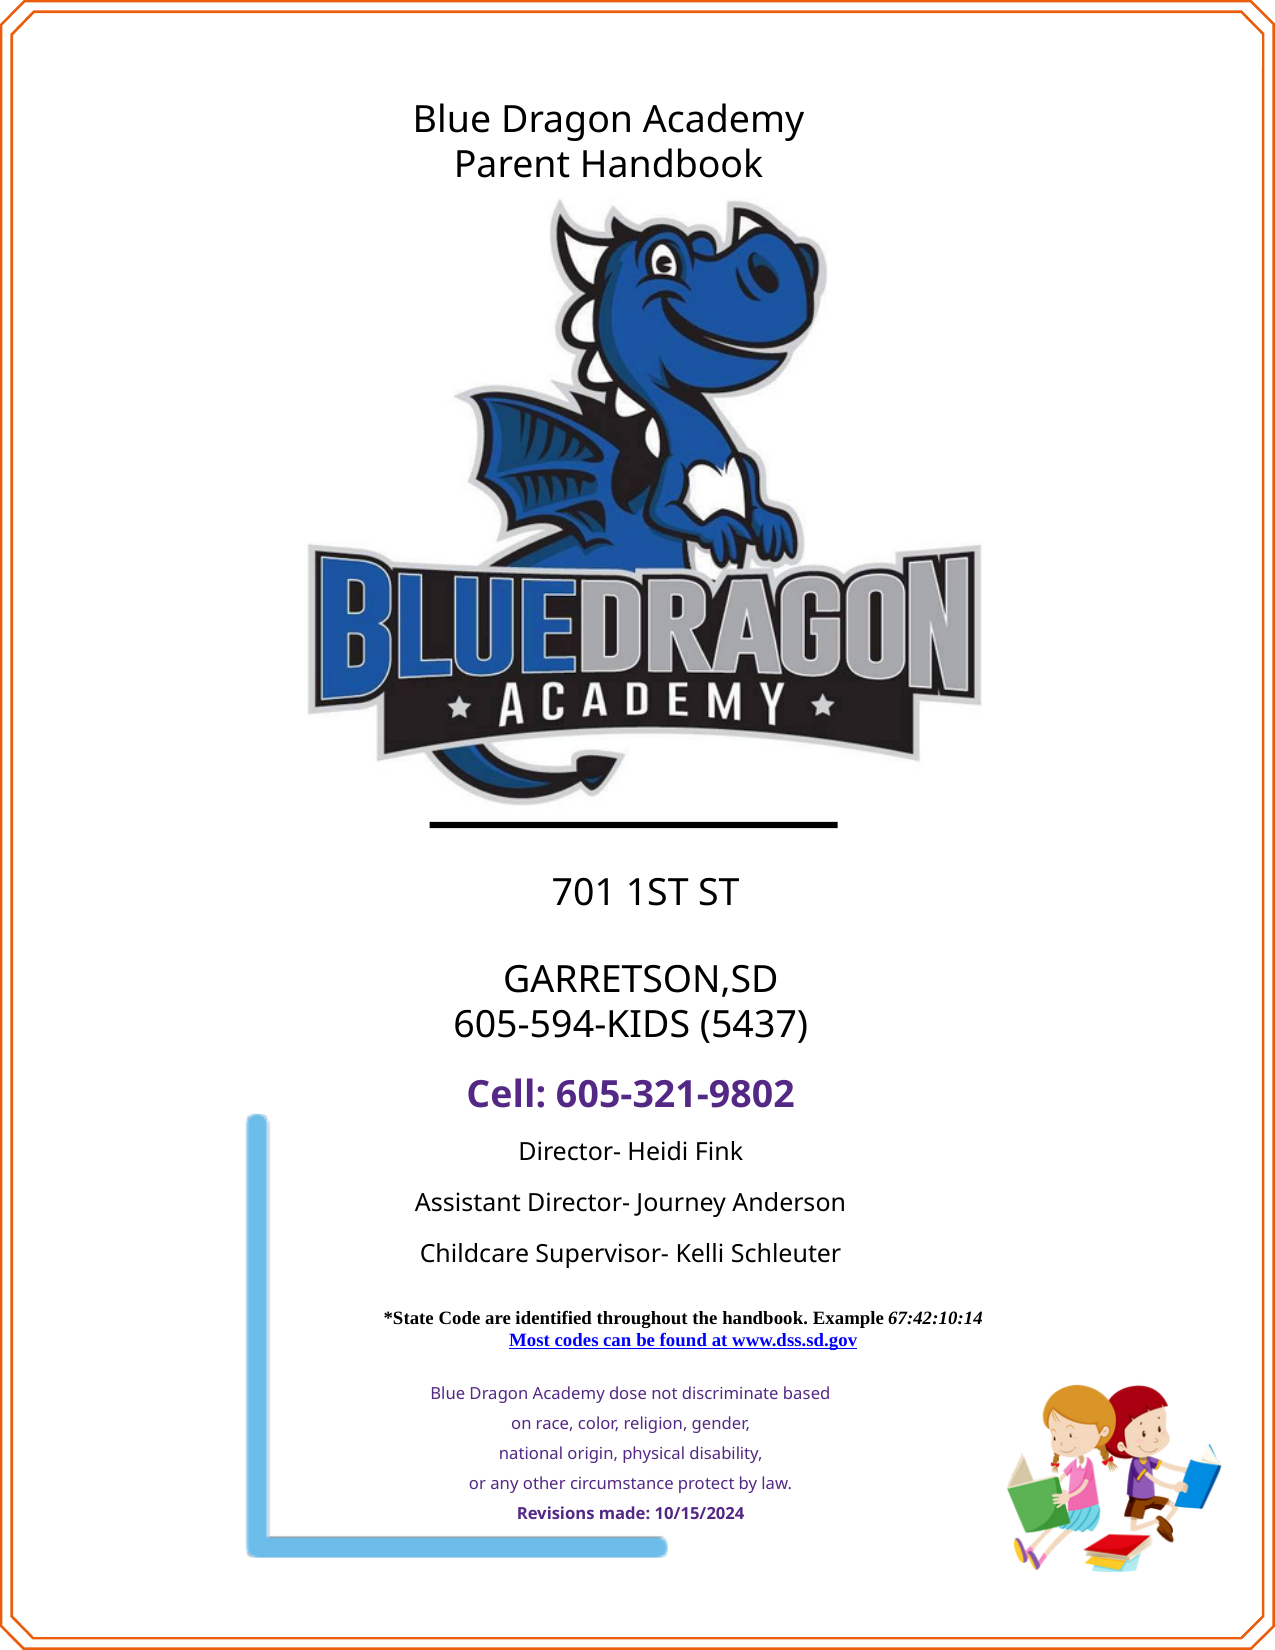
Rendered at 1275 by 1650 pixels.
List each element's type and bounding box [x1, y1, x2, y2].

picture [244, 1113, 668, 1558]
text_box [0, 0, 1275, 1650]
picture [1003, 1377, 1231, 1573]
picture [241, 155, 1048, 871]
